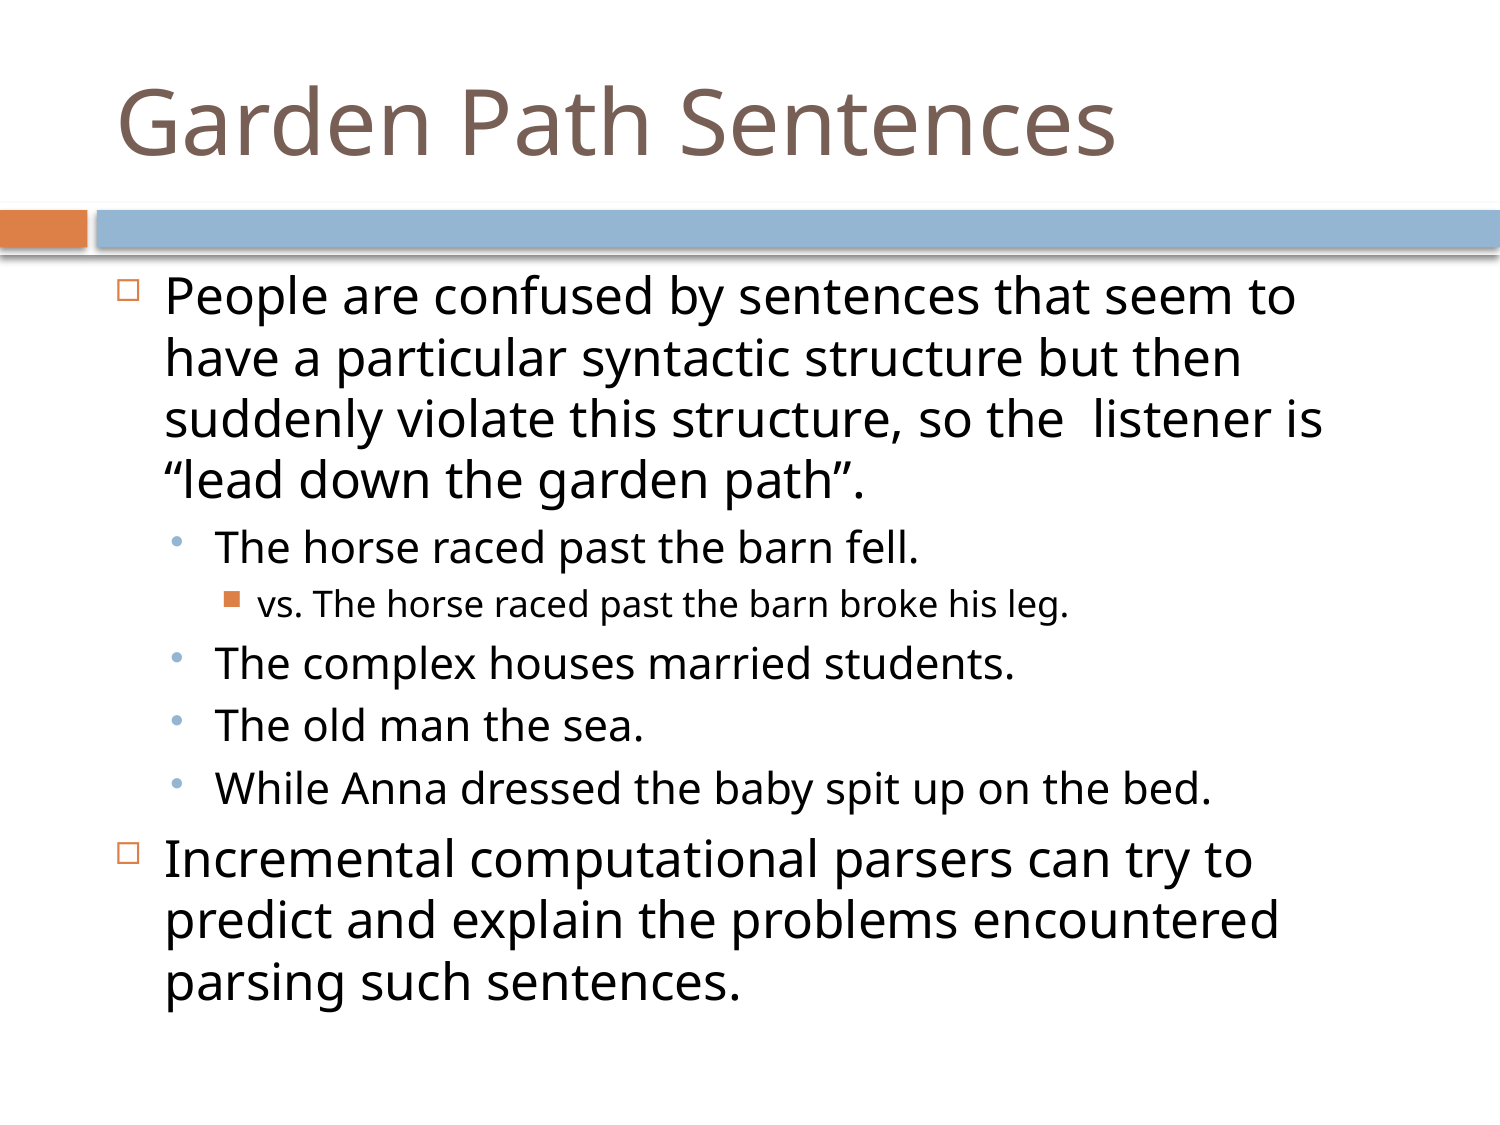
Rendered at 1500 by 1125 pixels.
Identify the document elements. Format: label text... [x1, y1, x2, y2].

title Garden Path Sentences [100, 37, 1438, 200]
list People are confused by sentences that seem to have a particular syntactic structure but then suddenly violate this structure, so the listener is “lead down the garden path”. The horse raced past the barn fell. vs. The horse raced past the barn broke his leg. The complex houses married students. The old man the sea. While Anna dressed the baby spit up on the bed. Incremental computational parsers can try to predict and explain the problems encountered parsing such sentences. [99, 256, 1388, 1025]
